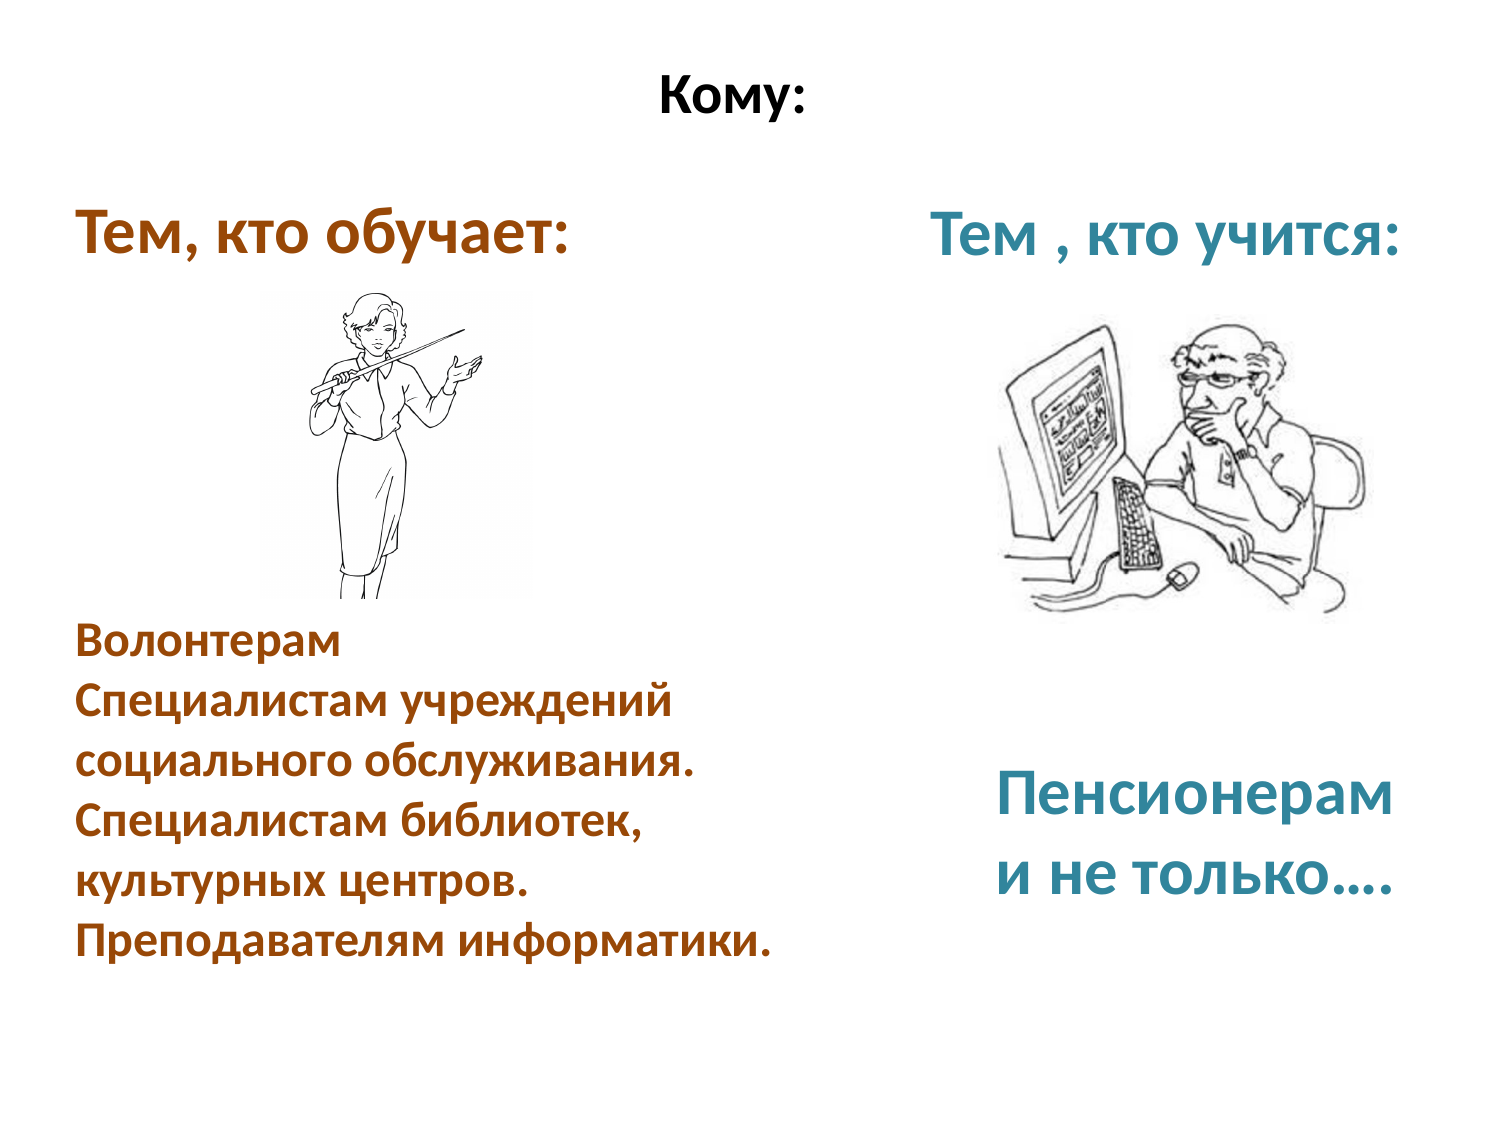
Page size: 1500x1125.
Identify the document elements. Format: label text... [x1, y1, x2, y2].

text_box Тем, кто обучает: Волонтерам Специалистам учреждений социального обслуживания. Специалистам библиотек, культурных центров. Преподавателям информатики. [60, 179, 880, 1020]
picture [987, 314, 1375, 624]
text_box Тем , кто учится: Пенсионерам и не только…. [856, 181, 1500, 916]
text_box Кому: [644, 48, 836, 133]
picture [260, 291, 533, 599]
